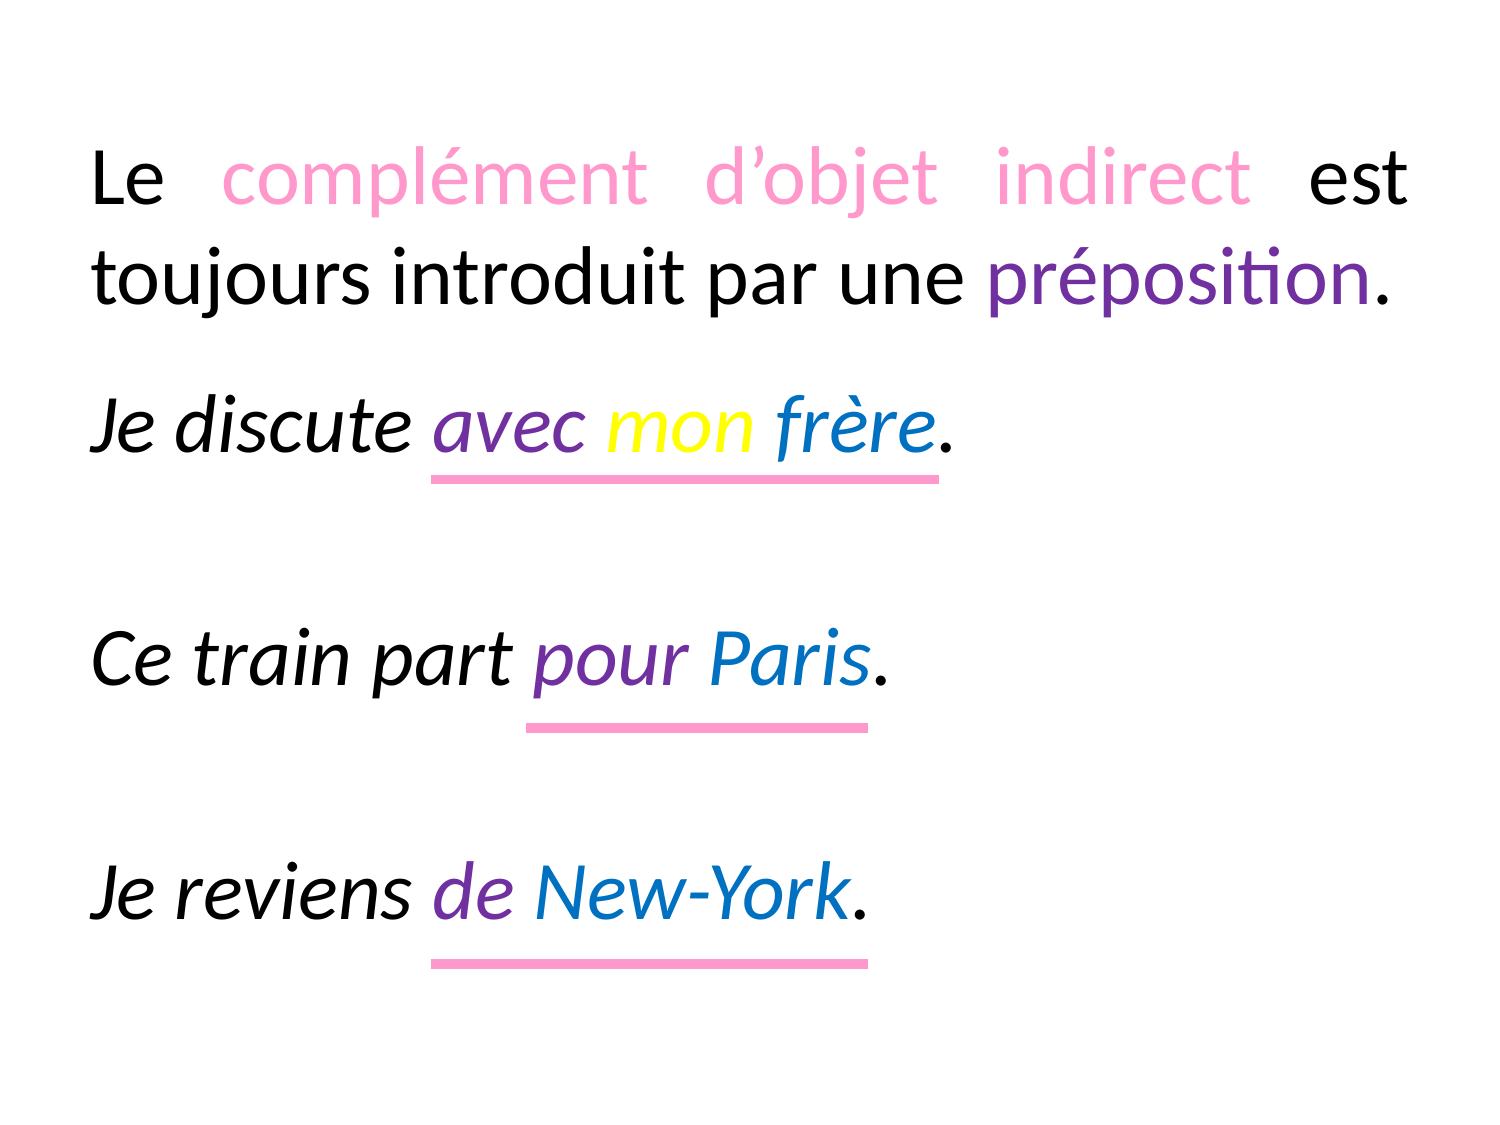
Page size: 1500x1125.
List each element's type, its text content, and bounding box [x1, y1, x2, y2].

text_box Je discute avec mon frère. Ce train part pour Paris. Je reviens de New-York. [75, 361, 1424, 1012]
list Le complément d’objet indirect est toujours introduit par une préposition. [75, 113, 1425, 315]
